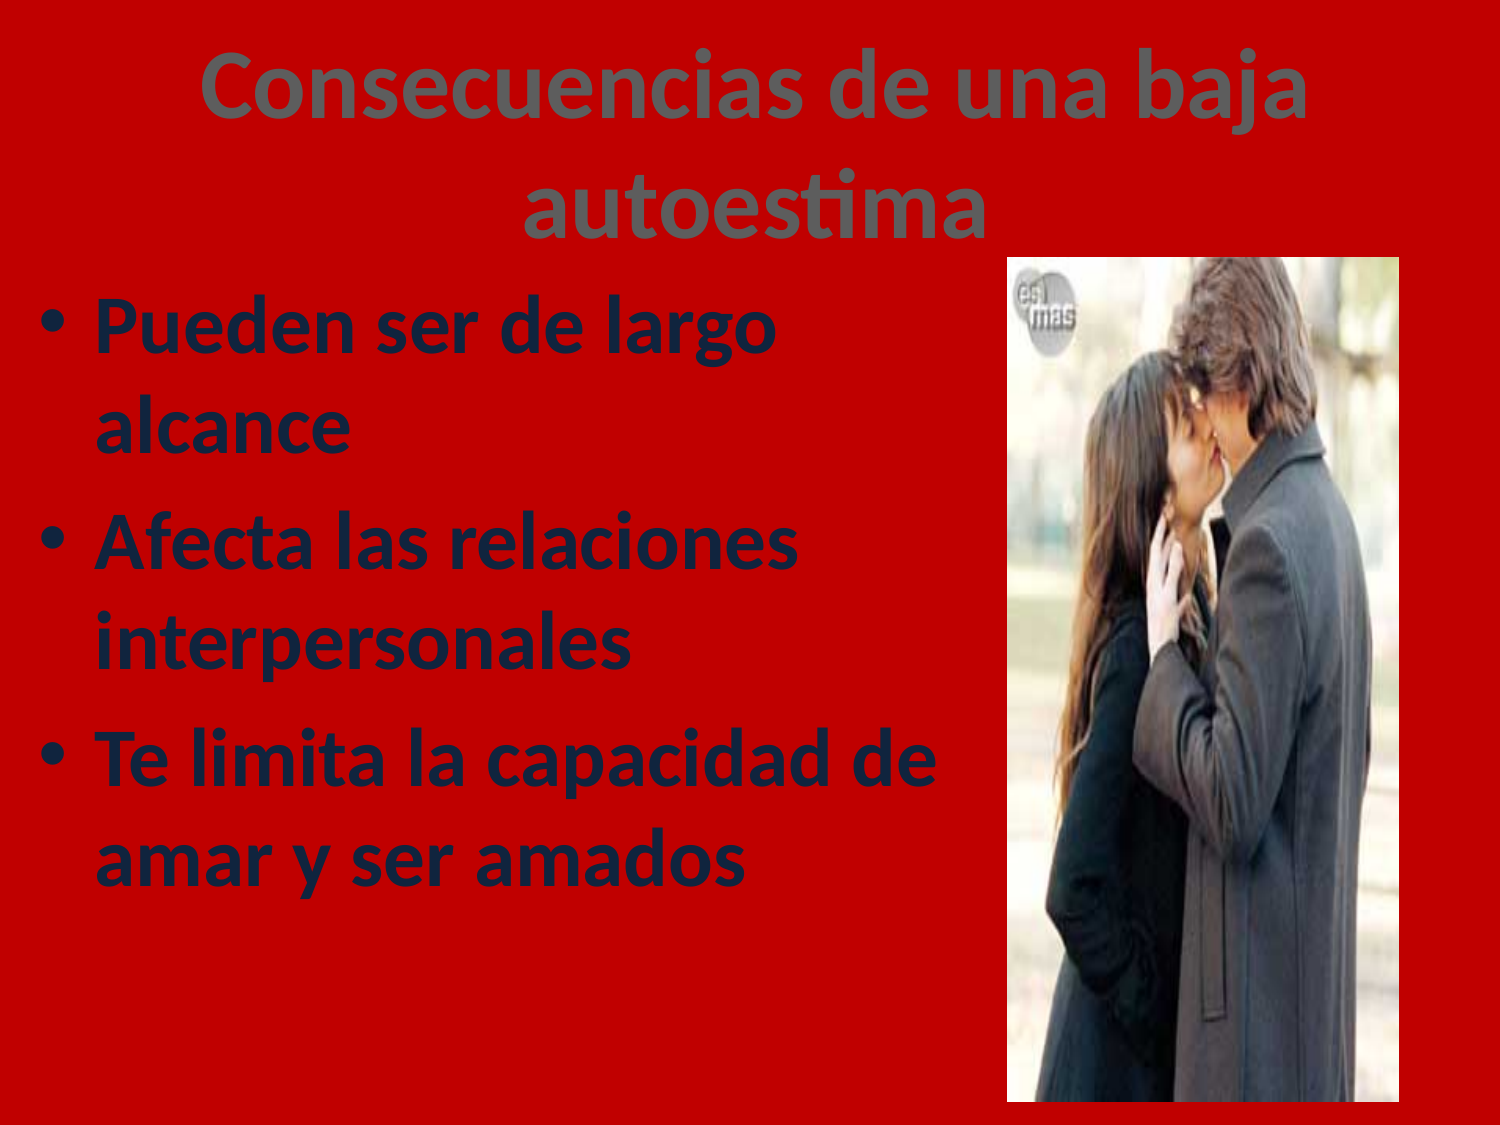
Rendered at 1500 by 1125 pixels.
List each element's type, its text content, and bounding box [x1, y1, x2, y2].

list Pueden ser de largo alcance Afecta las relaciones interpersonales Te limita la capacidad de amar y ser amados [23, 262, 997, 1090]
title Consecuencias de una baja autoestima [35, 45, 1477, 233]
picture [1007, 257, 1399, 1102]
